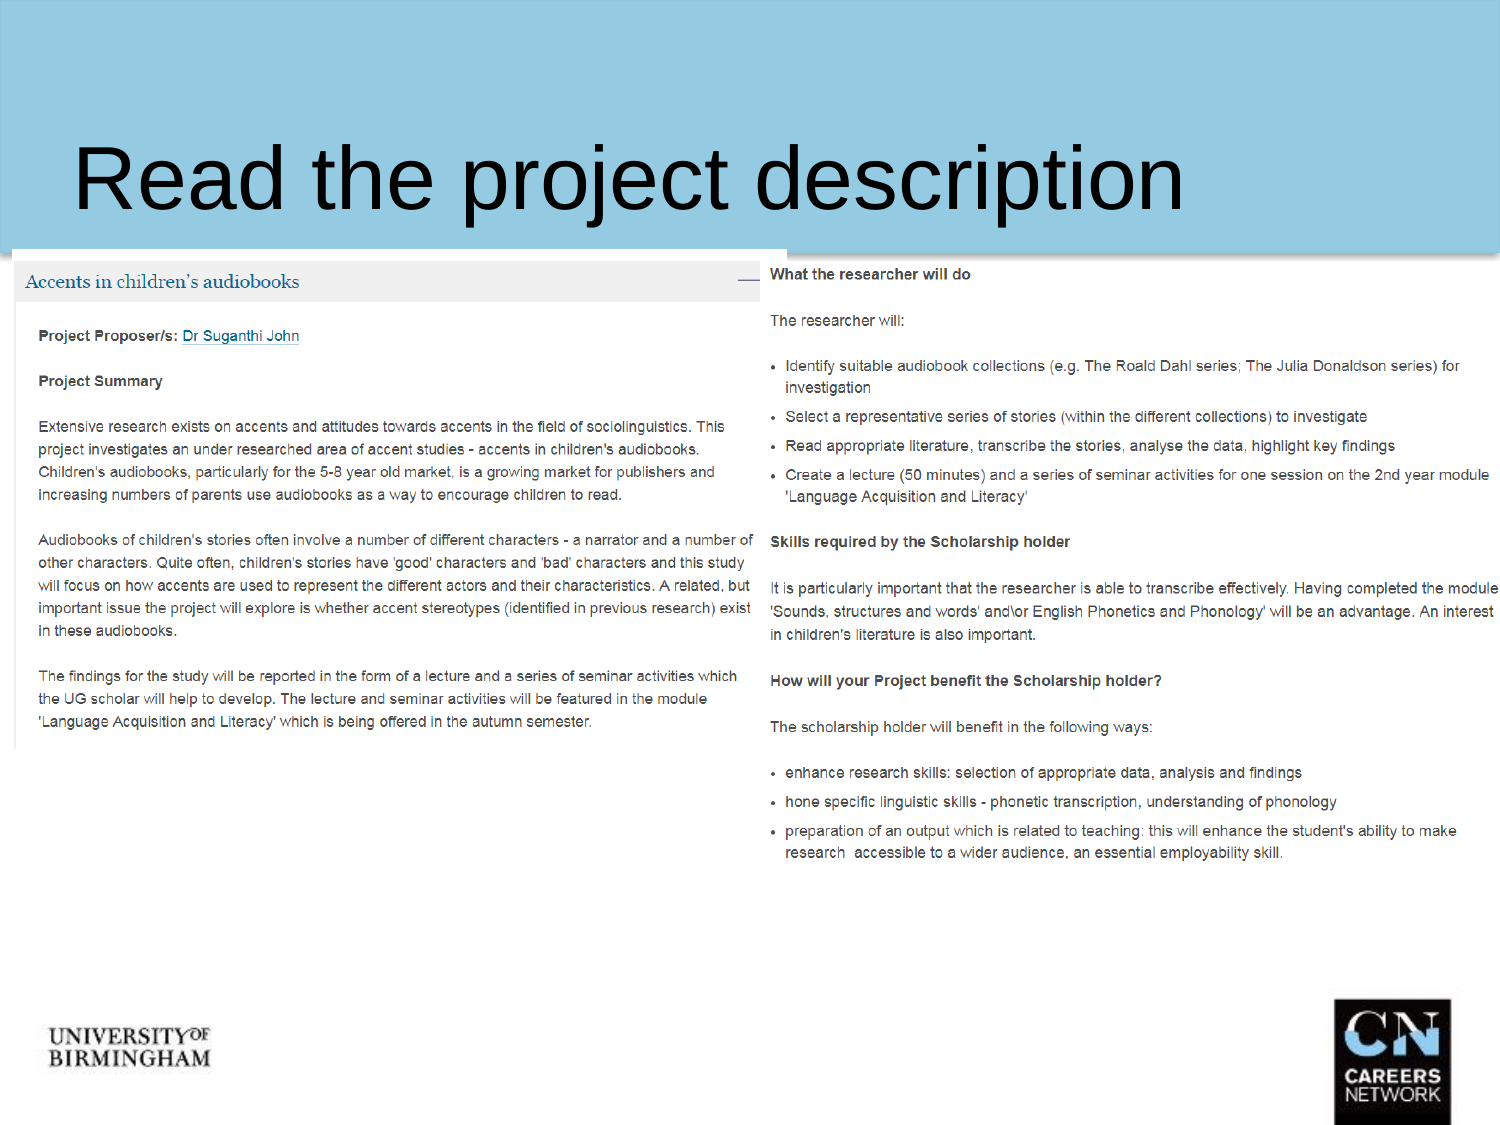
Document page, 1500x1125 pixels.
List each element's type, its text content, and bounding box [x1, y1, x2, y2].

picture [0, 253, 1500, 1125]
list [12, 248, 787, 749]
title Read the project description [57, 58, 1404, 236]
